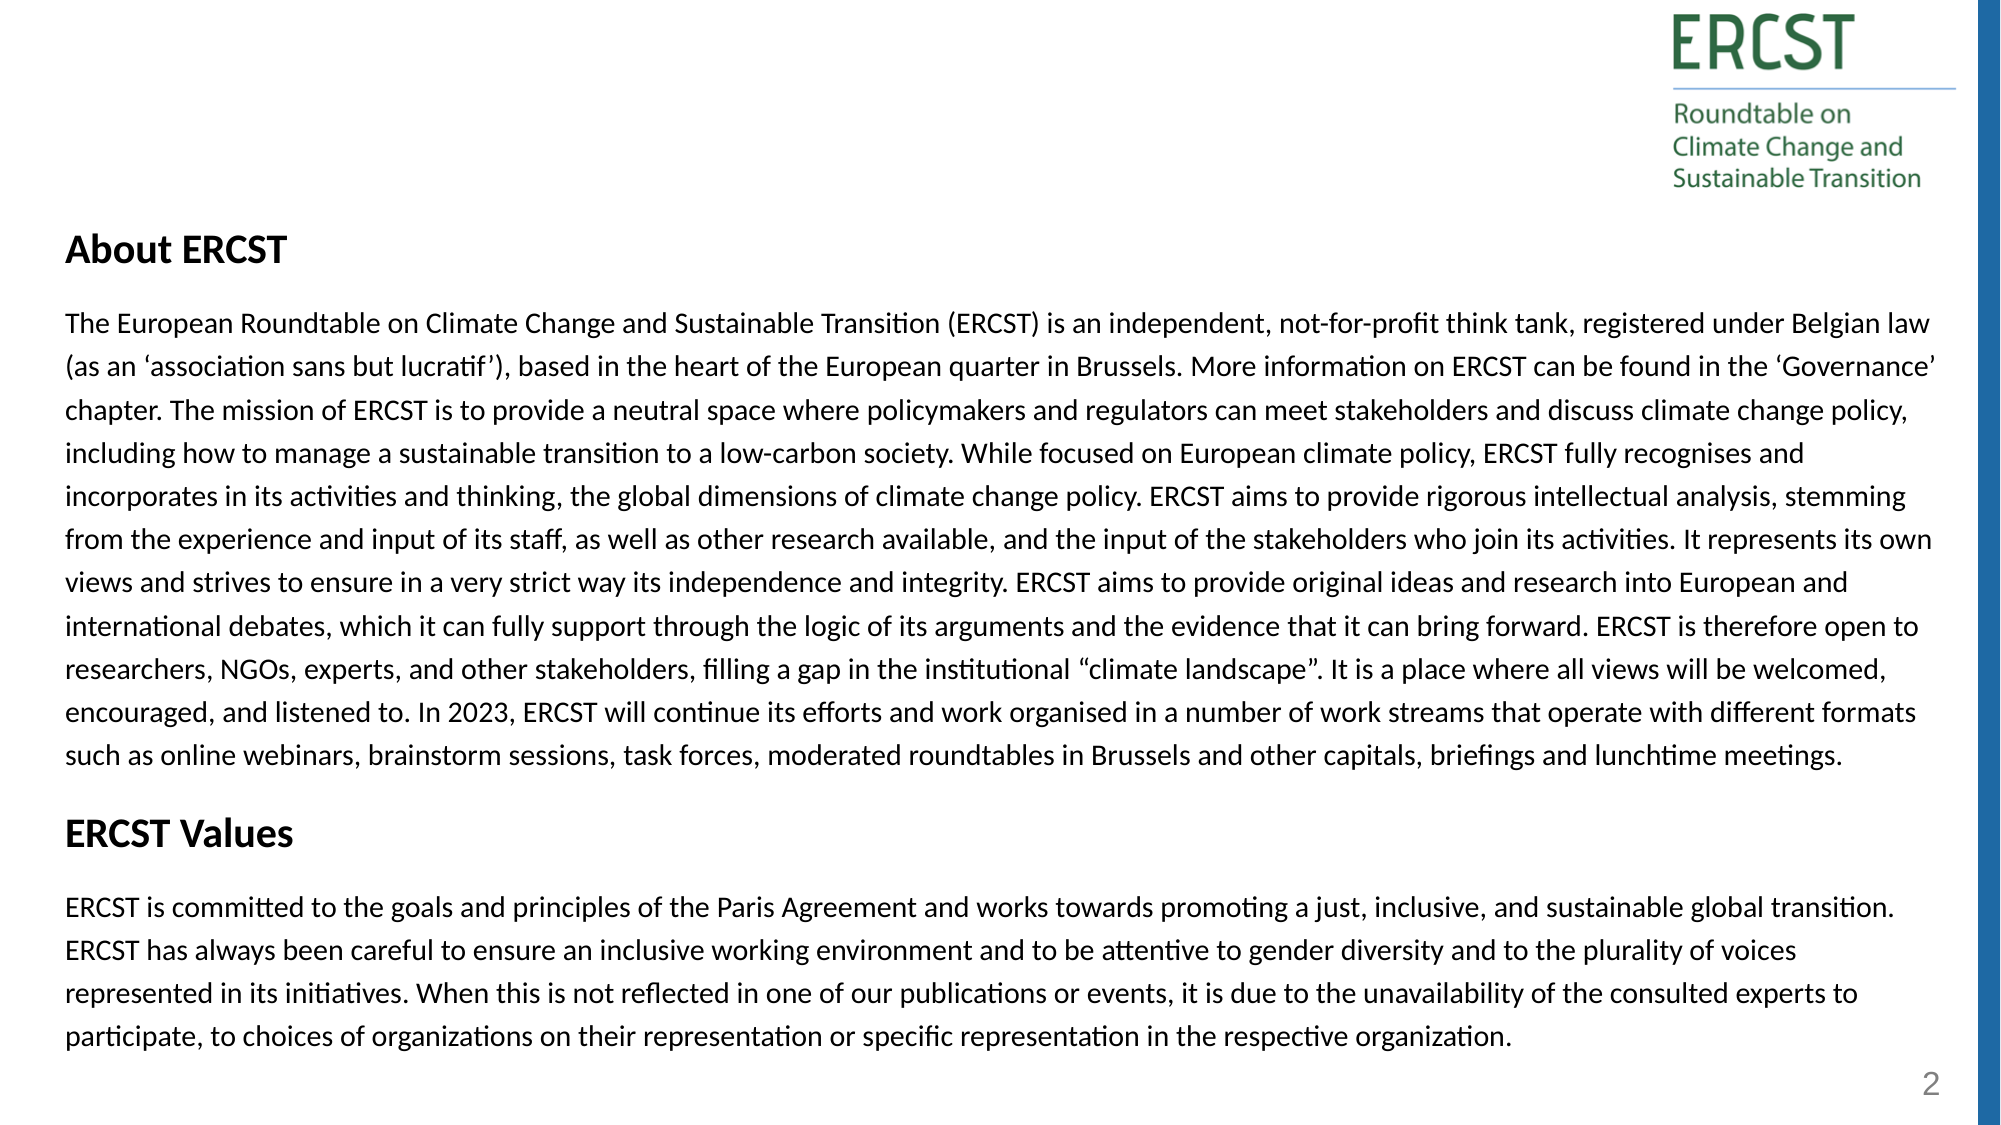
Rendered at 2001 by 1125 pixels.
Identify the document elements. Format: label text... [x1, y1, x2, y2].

slide_number 2 [1505, 1051, 1956, 1112]
picture [1659, 12, 1974, 189]
list About ERCST The European Roundtable on Climate Change and Sustainable Transition (ERCST) is an independent, not-for-profit think tank, registered under Belgian law (as an ‘association sans but lucratif’), based in the heart of the European quarter in Brussels. More information on ERCST can be found in the ‘Governance’ chapter. The mission of ERCST is to provide a neutral space where policymakers and regulators can meet stakeholders and discuss climate change policy, including how to manage a sustainable transition to a low-carbon society. While focused on European climate policy, ERCST fully recognises and incorporates in its activities and thinking, the global dimensions of climate change policy. ERCST aims to provide rigorous intellectual analysis, stemming from the experience and input of its staff, as well as other research available, and the input of the stakeholders who join its activities. It represents its own views and strives to ensure in a very strict way its independence and integrity. ERCST aims to provide original ideas and research into European and international debates, which it can fully support through the logic of its arguments and the evidence that it can bring forward. ERCST is therefore open to researchers, NGOs, experts, and other stakeholders, filling a gap in the institutional “climate landscape”. It is a place where all views will be welcomed, encouraged, and listened to. In 2023, ERCST will continue its efforts and work organised in a number of work streams that operate with different formats such as online webinars, brainstorm sessions, task forces, moderated roundtables in Brussels and other capitals, briefings and lunchtime meetings. ERCST Values ERCST is committed to the goals and principles of the Paris Agreement and works towards promoting a just, inclusive, and sustainable global transition. ERCST has always been careful to ensure an inclusive working environment and to be attentive to gender diversity and to the plurality of voices represented in its initiatives. When this is not reflected in one of our publications or events, it is due to the unavailability of the consulted experts to participate, to choices of organizations on their representation or specific representation in the respective organization. [49, 204, 1956, 1064]
